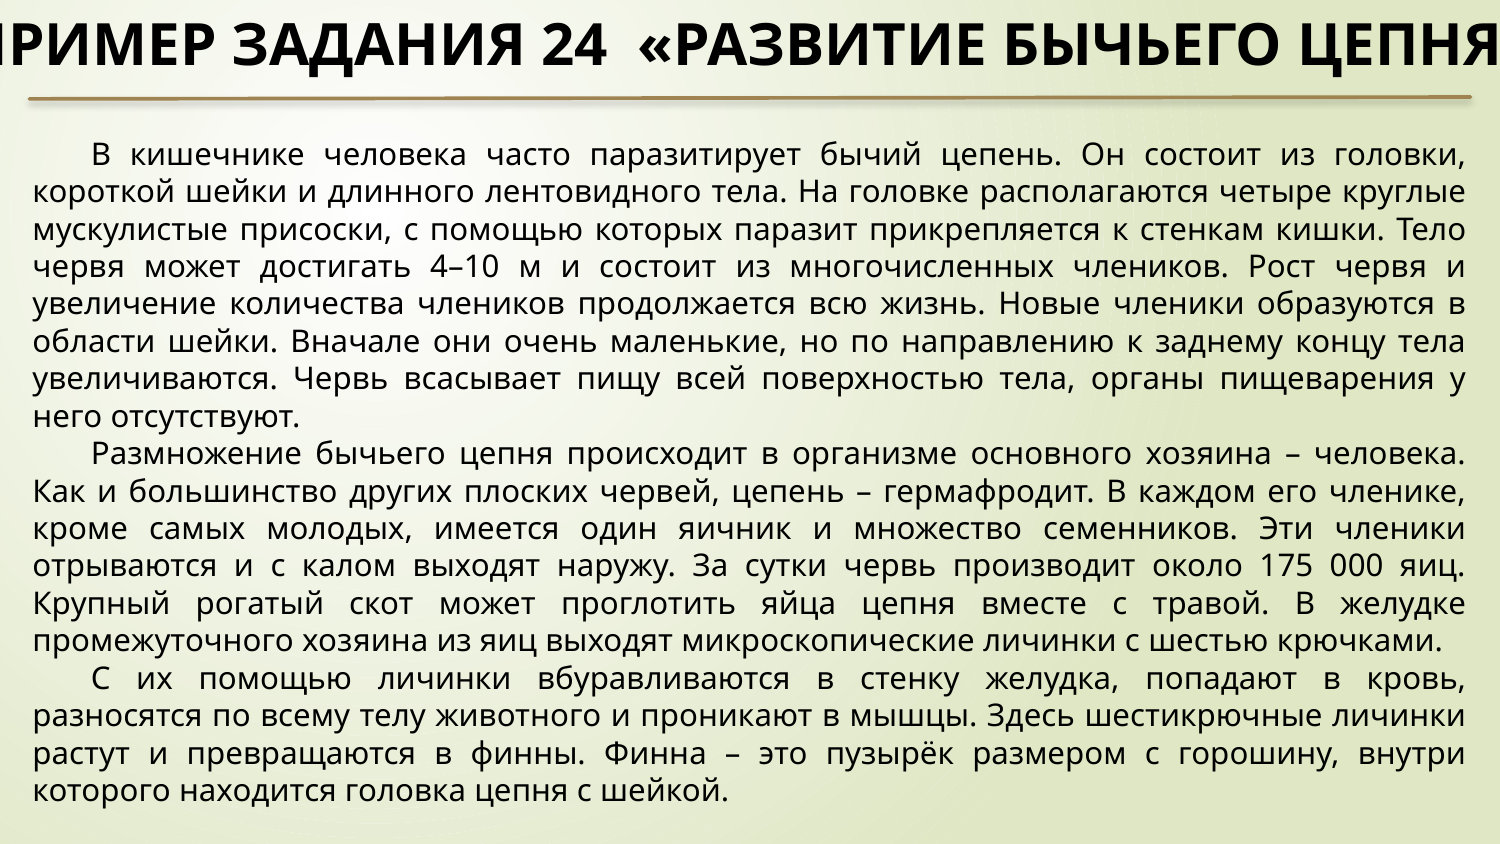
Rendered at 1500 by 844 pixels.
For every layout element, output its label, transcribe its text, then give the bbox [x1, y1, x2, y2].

text_box Ответ на первый вопрос: 1) Исходные вещества: углекислый газ (СО2) и вода (Н2О). [31, 140, 1473, 806]
text_box Пример задания 24 «Развитие бычьего цепня» [0, 0, 1500, 85]
text_box В кишечнике человека часто паразитирует бычий цепень. Он состоит из головки, короткой шейки и длинного лентовидного тела. На головке располагаются четыре круглые мускулистые присоски, с помощью которых паразит прикрепляется к стенкам кишки. Тело червя может достигать 4–10 м и состоит из многочисленных члеников. Рост червя и увеличение количества члеников продолжается всю жизнь. Новые членики образуются в области шейки. Вначале они очень маленькие, но по направлению к заднему концу тела увеличиваются. Червь всасывает пищу всей поверхностью тела, органы пищеварения у него отсутствуют. Размножение бычьего цепня происходит в организме основного хозяина – человека. Как и большинство других плоских червей, цепень – гермафродит. В каждом его членике, кроме самых молодых, имеется один яичник и множество семенников. Эти членики отрываются и с калом выходят наружу. За сутки червь производит около 175 000 яиц. Крупный рогатый скот может проглотить яйца цепня вместе с травой. В желудке промежуточного хозяина из яиц выходят микроскопические личинки с шестью крючками. С их помощью личинки вбуравливаются в стенку желудка, попадают в кровь, разносятся по всему телу животного и проникают в мышцы. Здесь шестикрючные личинки растут и превращаются в финны. Финна – это пузырёк размером с горошину, внутри которого находится головка цепня с шейкой. [34, 143, 1470, 803]
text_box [29, 96, 1471, 100]
